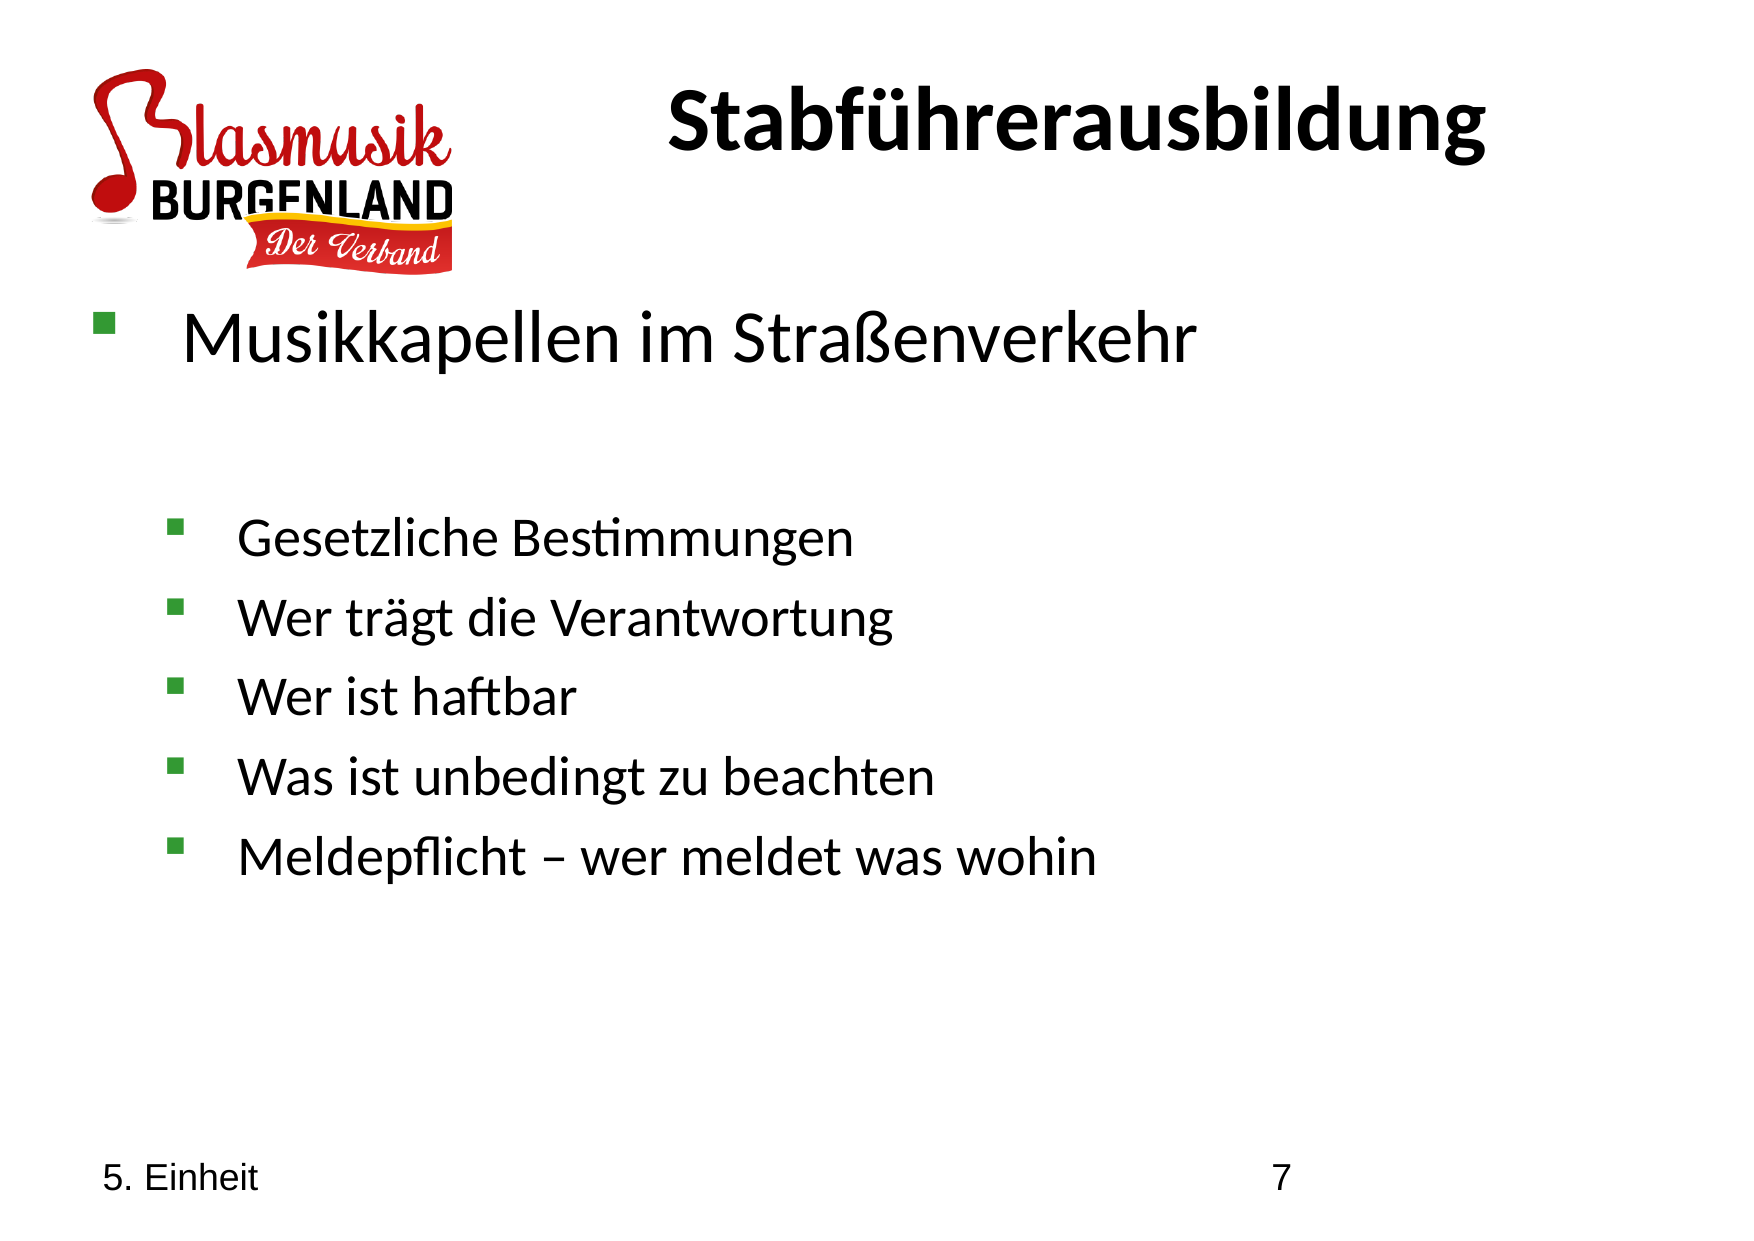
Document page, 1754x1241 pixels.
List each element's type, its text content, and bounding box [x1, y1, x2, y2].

subtitle Stabführerausbildung [486, 65, 1669, 278]
list Musikkapellen im Straßenverkehr Gesetzliche Bestimmungen Wer trägt die Verantwortung Wer ist haftbar Was ist unbedingt zu beachten Meldepflicht – wer meldet was wohin [87, 290, 1665, 1109]
picture [91, 69, 452, 278]
slide_number 5. Einheit [87, 1149, 497, 1215]
slide_number 7 [1256, 1149, 1665, 1215]
